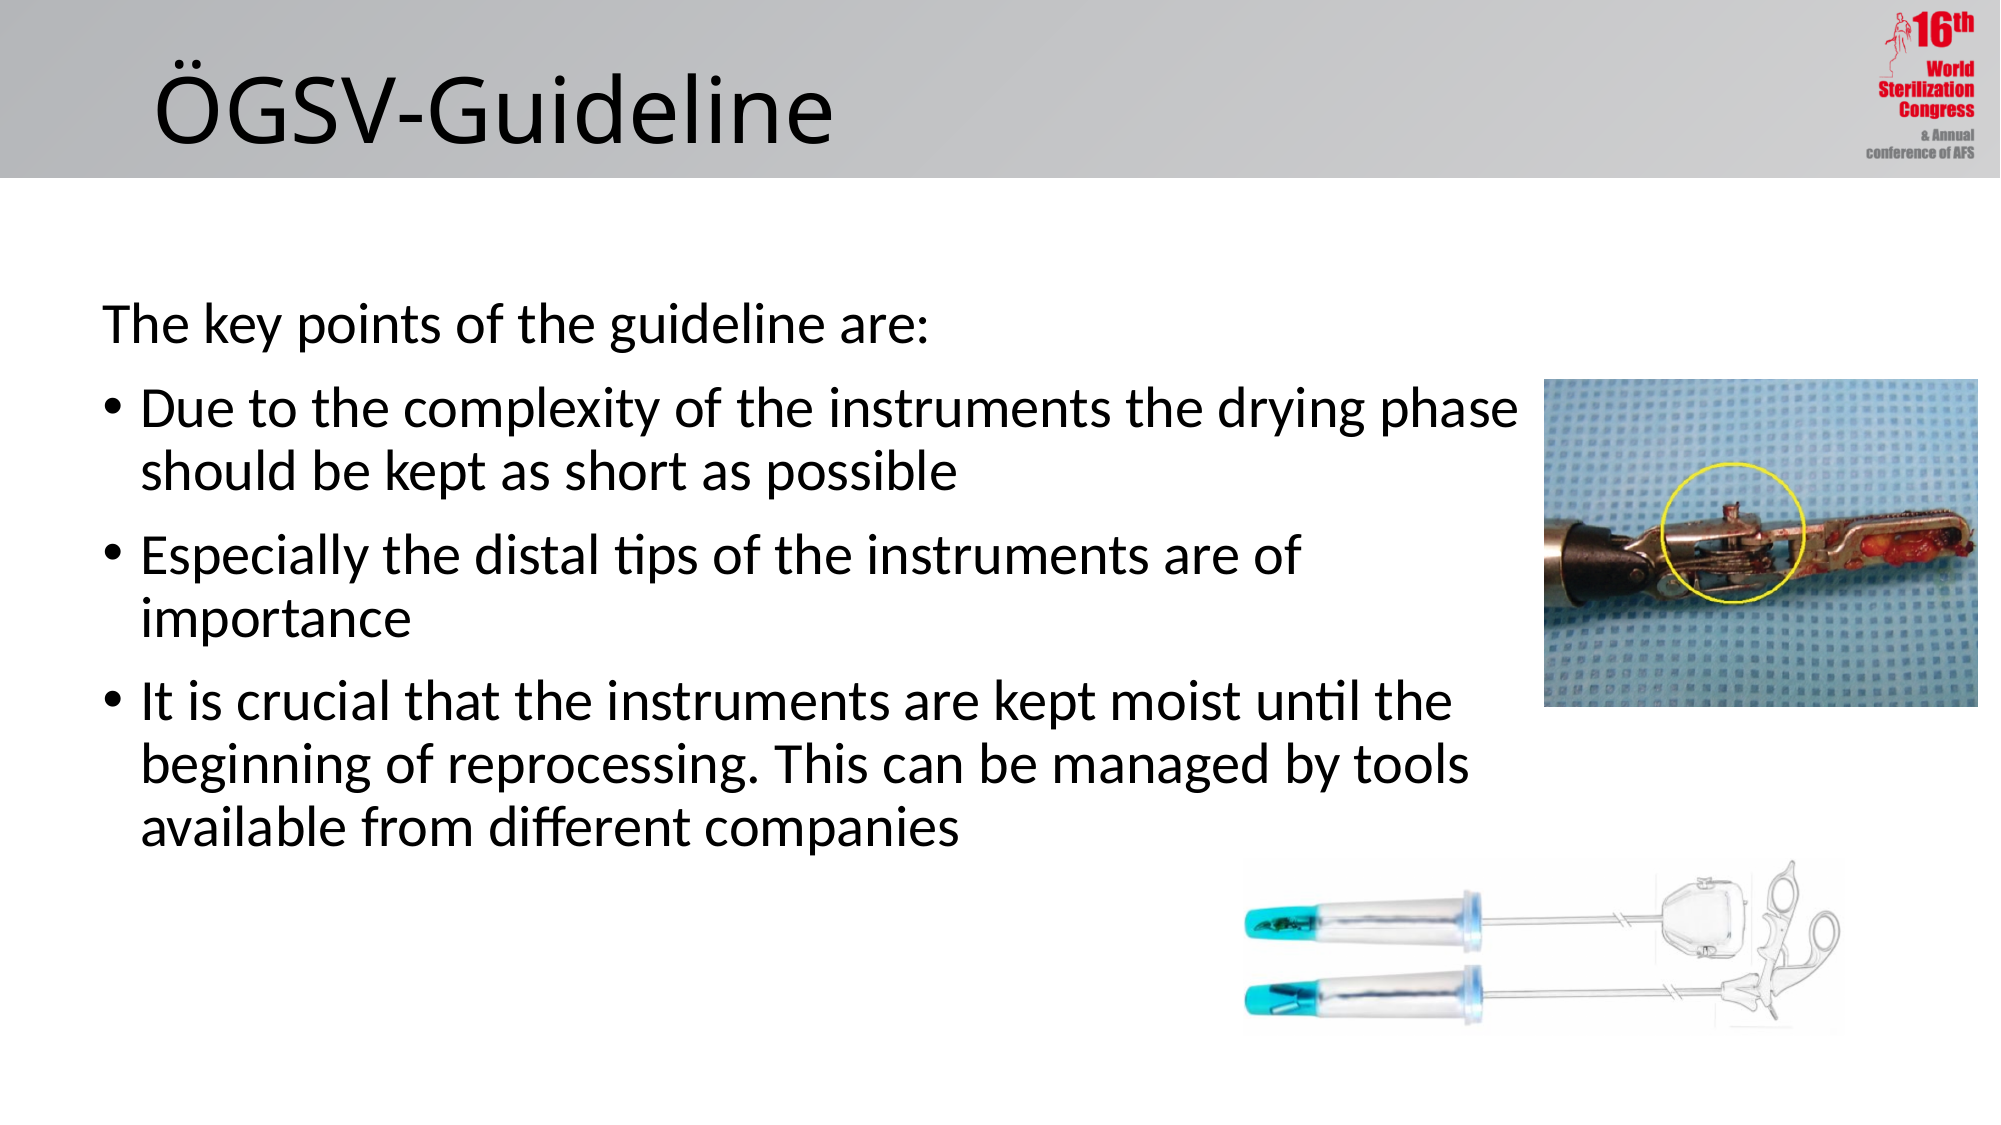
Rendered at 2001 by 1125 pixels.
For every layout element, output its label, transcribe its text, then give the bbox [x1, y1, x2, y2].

picture [1244, 379, 1978, 1125]
picture [1840, 5, 2000, 165]
title ÖGSV-Guideline [137, 5, 1863, 223]
text_box [0, 0, 2000, 178]
list The key points of the guideline are: Due to the complexity of the instruments the drying phase should be kept as short as possible Especially the distal tips of the instruments are of importance It is crucial that the instruments are kept moist until the beginning of reprocessing. This can be managed by tools available from different companies [87, 285, 1560, 1000]
